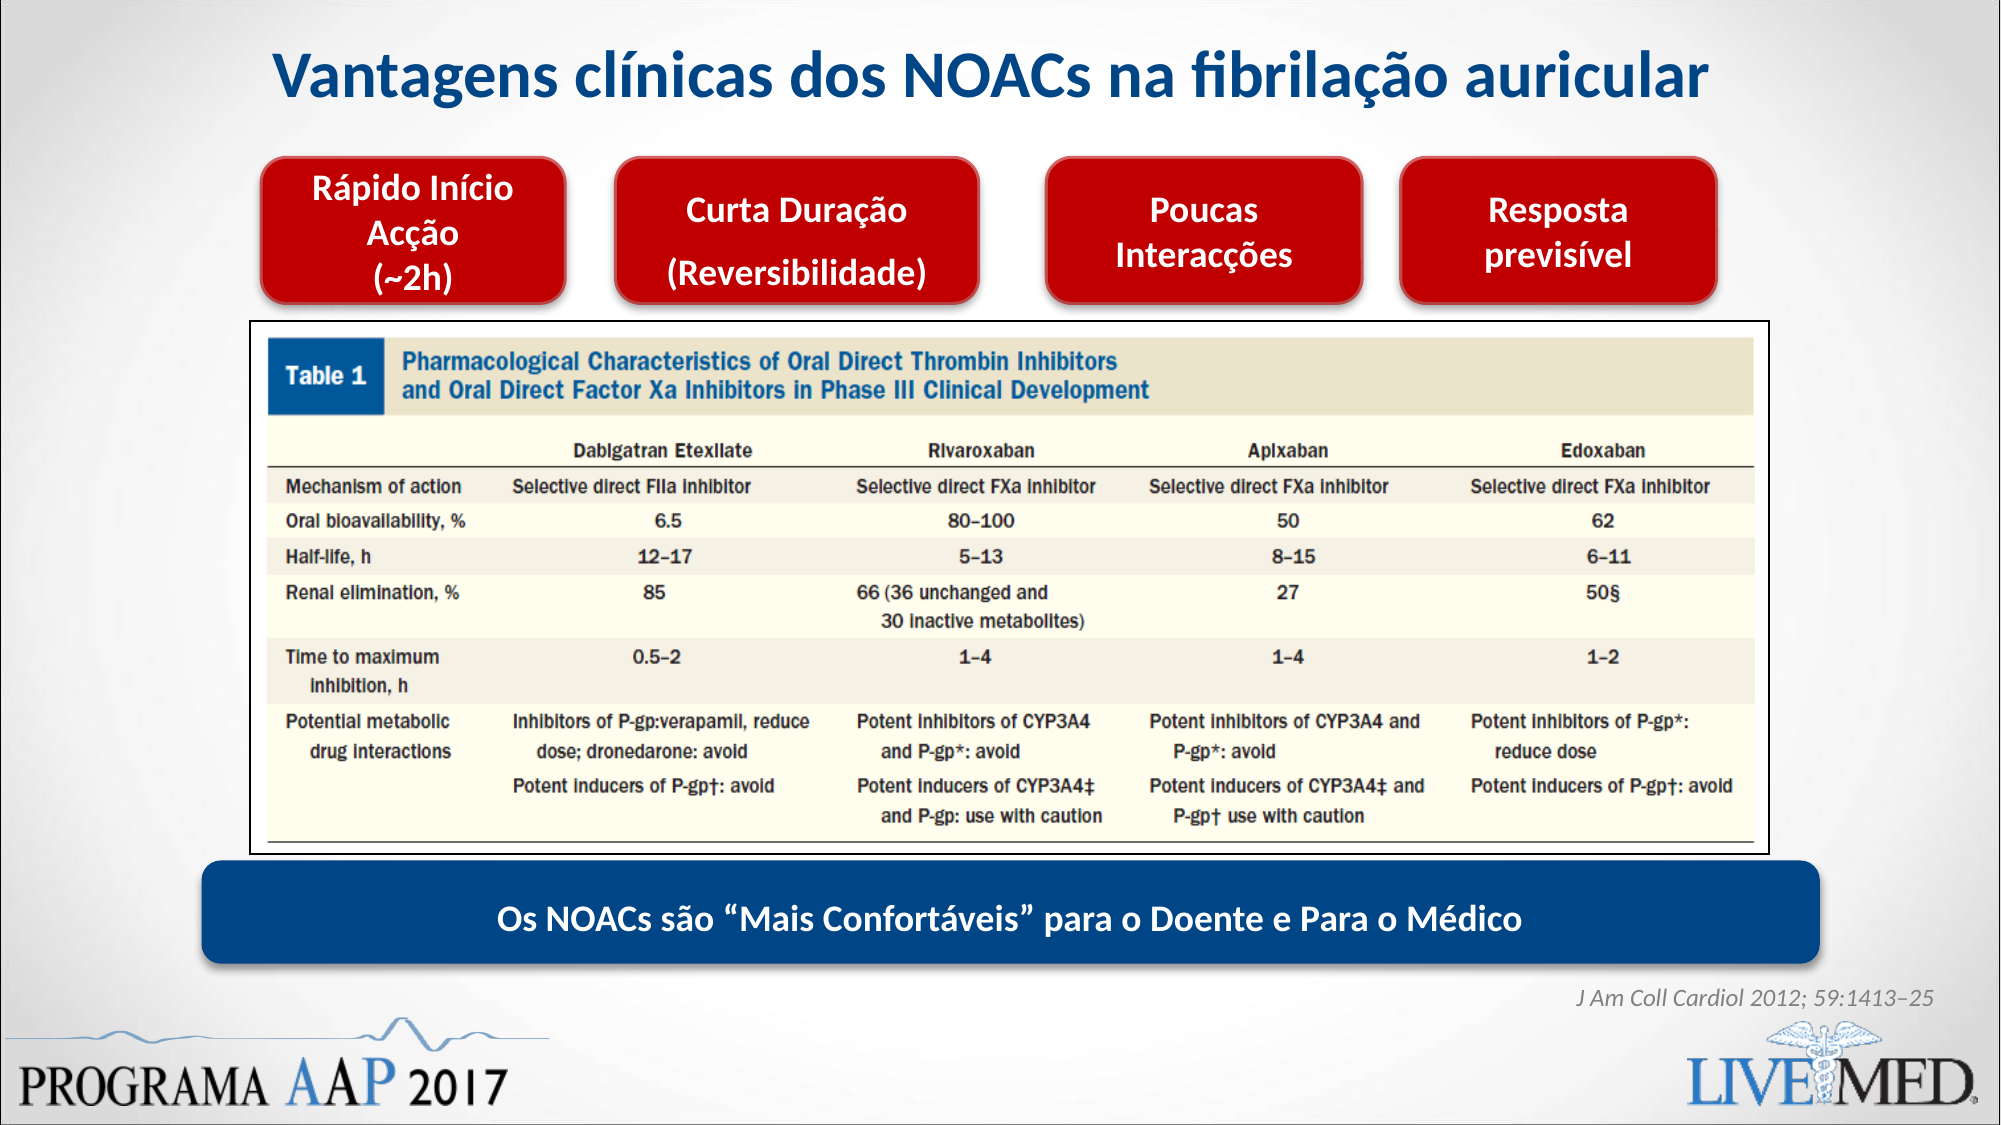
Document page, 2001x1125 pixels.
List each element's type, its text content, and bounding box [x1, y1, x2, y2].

text_box Os NOACs são “Mais Confortáveis” para o Doente e Para o Médico [204, 863, 1817, 961]
text_box Curta Duração (Reversibilidade) [617, 158, 978, 302]
picture [0, 0, 2001, 1125]
list J Am Coll Cardiol 2012; 59:1413–25 [50, 977, 1950, 1026]
text_box Poucas Interacções [1047, 158, 1361, 302]
text_box [110, 17, 1911, 117]
text_box Rápido Início Acção (~2h) [262, 158, 564, 302]
text_box Resposta previsível [1402, 158, 1715, 302]
title Vantagens clínicas dos NOACs na fibrilação auricular [99, 26, 1900, 126]
